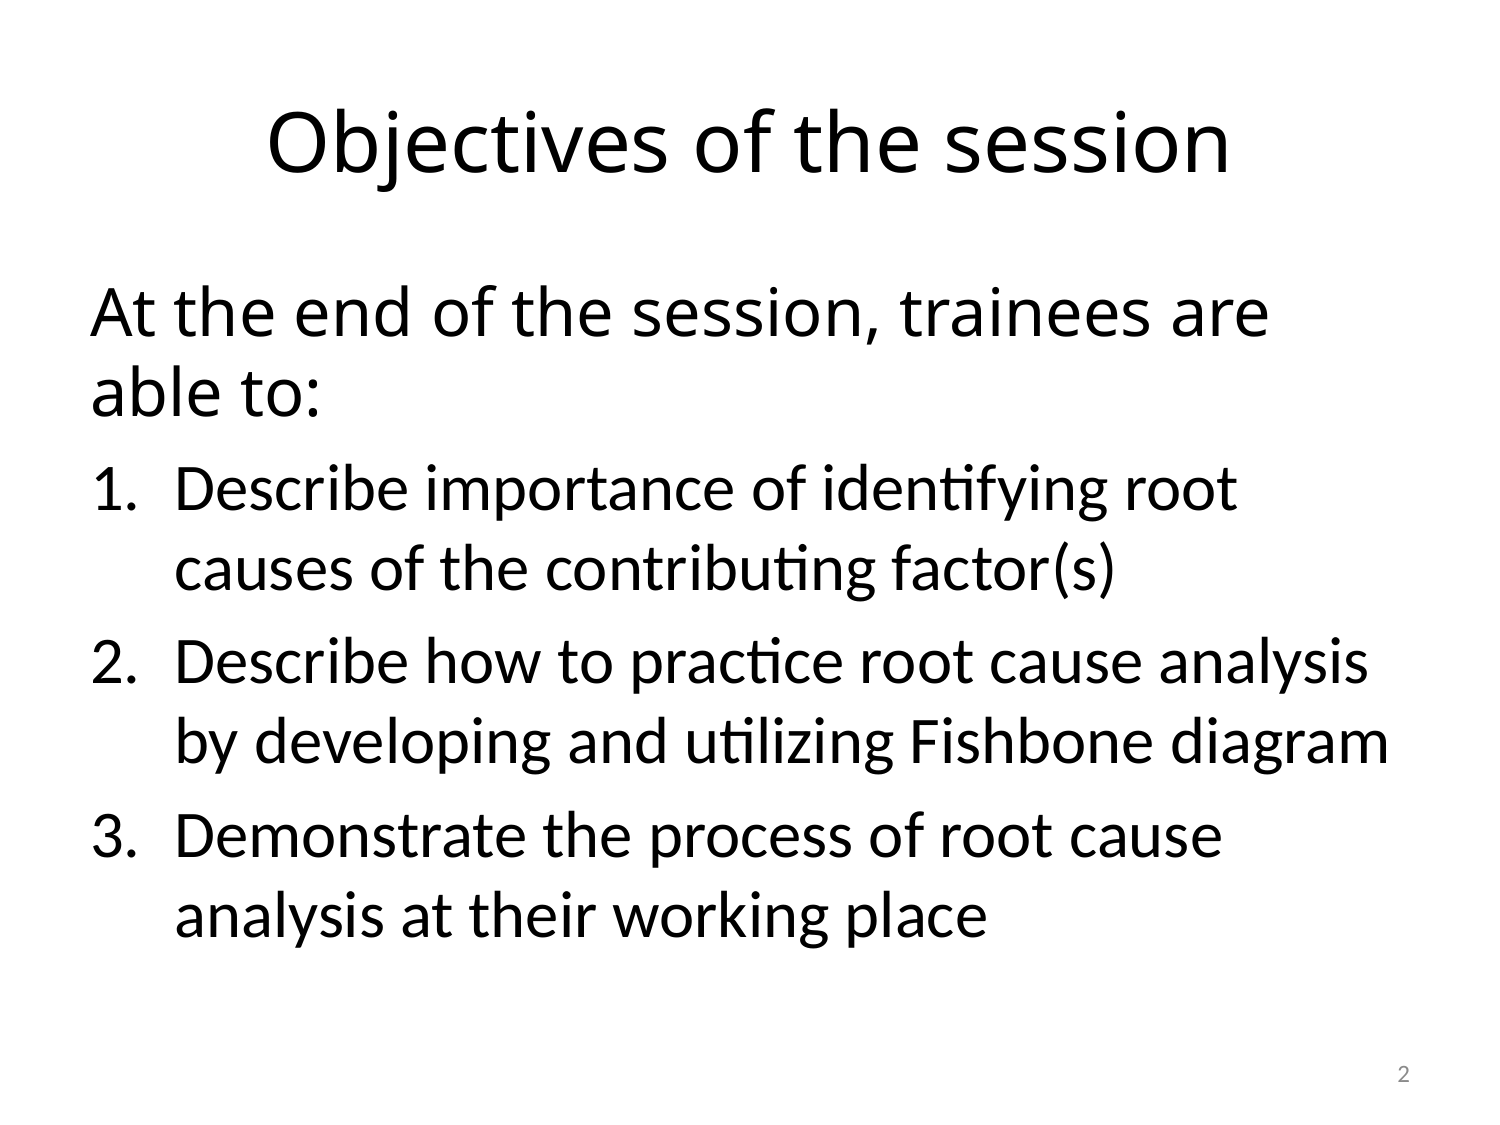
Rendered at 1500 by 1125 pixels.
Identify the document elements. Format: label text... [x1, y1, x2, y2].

title Objectives of the session [75, 45, 1425, 233]
slide_number 1 [1074, 1042, 1425, 1103]
list At the end of the session, trainees are able to: Describe importance of identifying root causes of the contributing factor(s) Describe how to practice root cause analysis by developing and utilizing Fishbone diagram Demonstrate the process of root cause analysis at their working place [75, 262, 1425, 1005]
